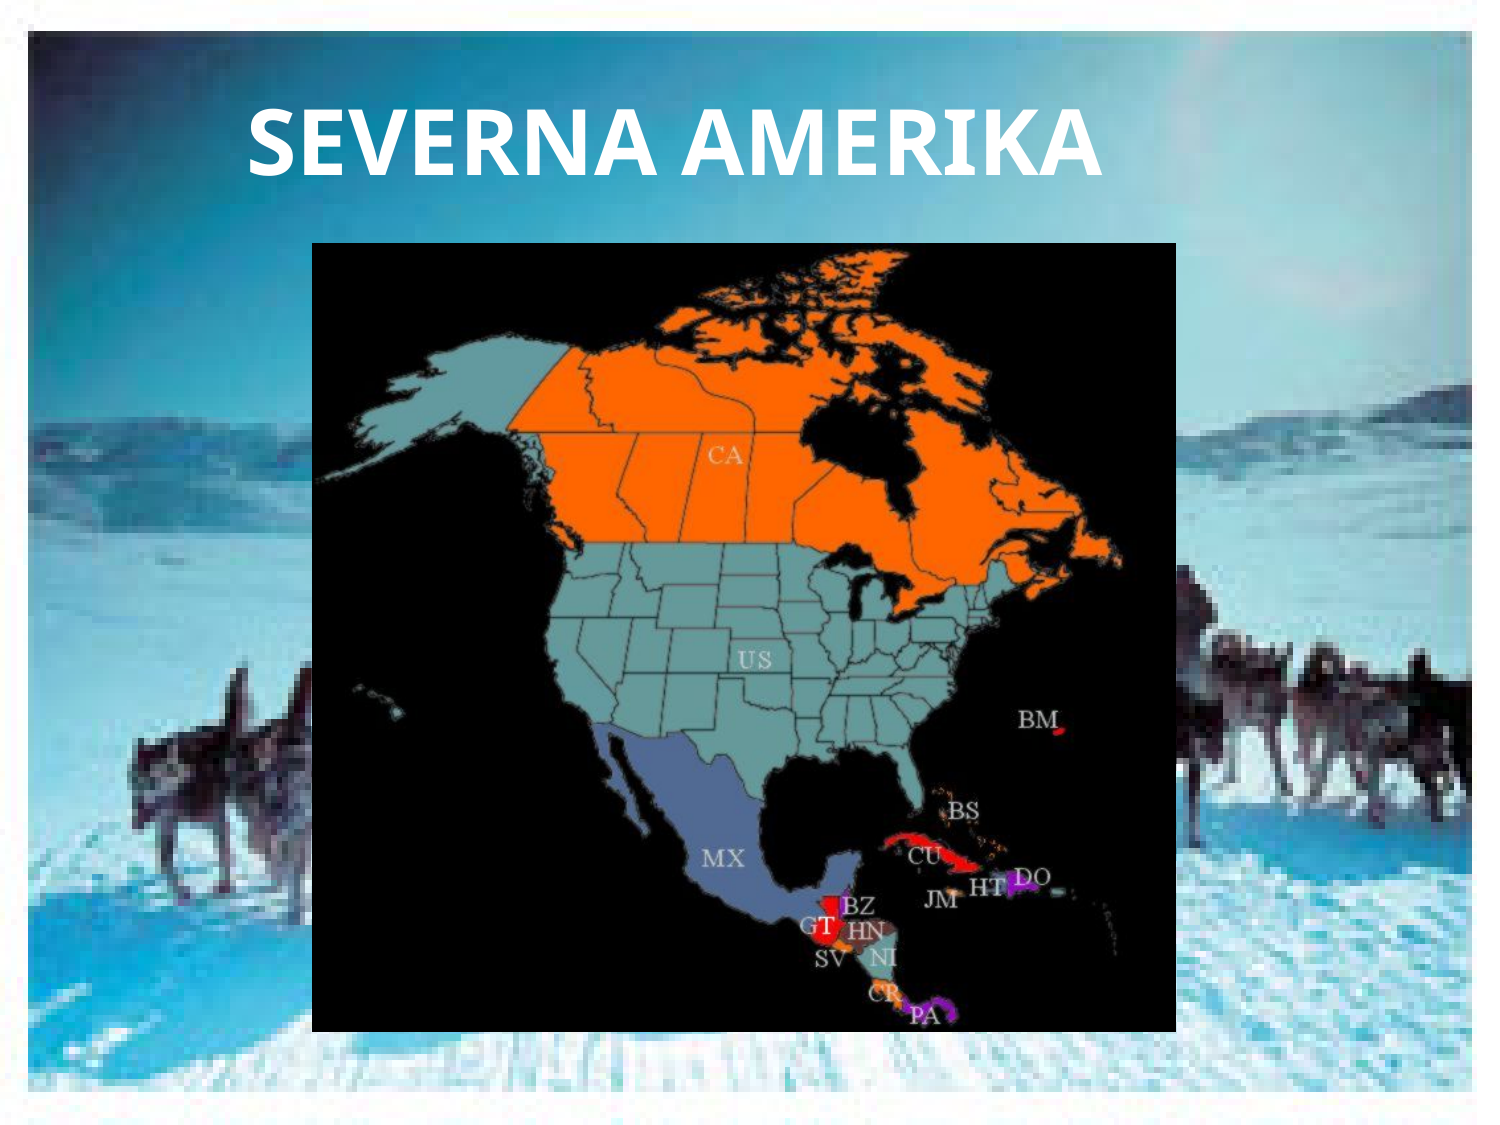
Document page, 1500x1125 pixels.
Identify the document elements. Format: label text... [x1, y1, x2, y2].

picture [0, 0, 1500, 1125]
title SEVERNA AMERIKA [0, 45, 1350, 233]
